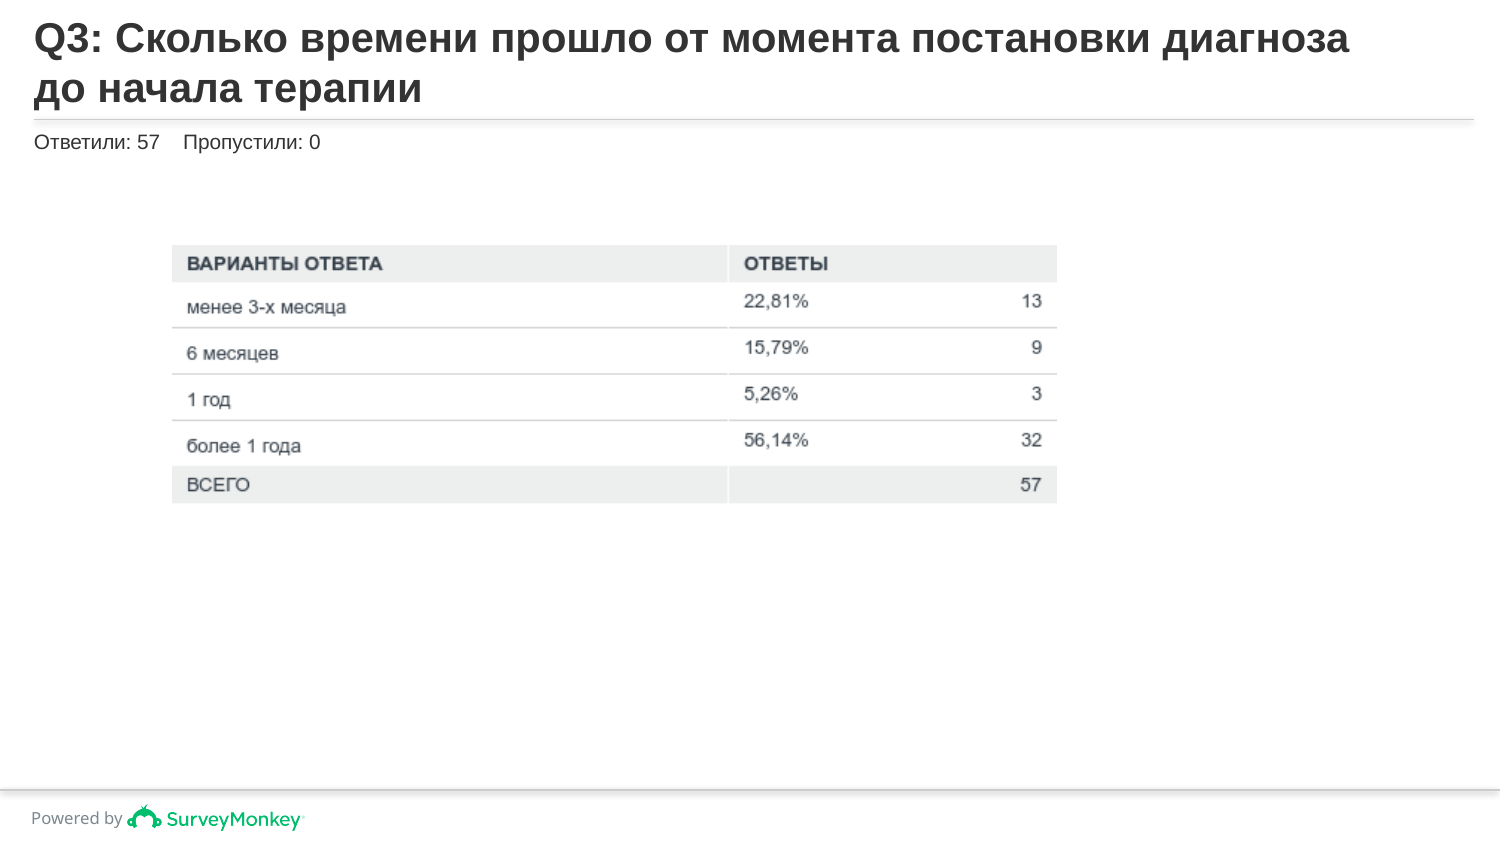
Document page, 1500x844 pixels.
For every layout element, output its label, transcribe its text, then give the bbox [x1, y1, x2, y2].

picture [171, 245, 1057, 505]
list Ответили: 57 Пропустили: 0 [18, 120, 894, 162]
picture [116, 793, 316, 842]
title Q3: Сколько времени прошло от момента постановки диагноза до начала терапии [18, 54, 1369, 119]
